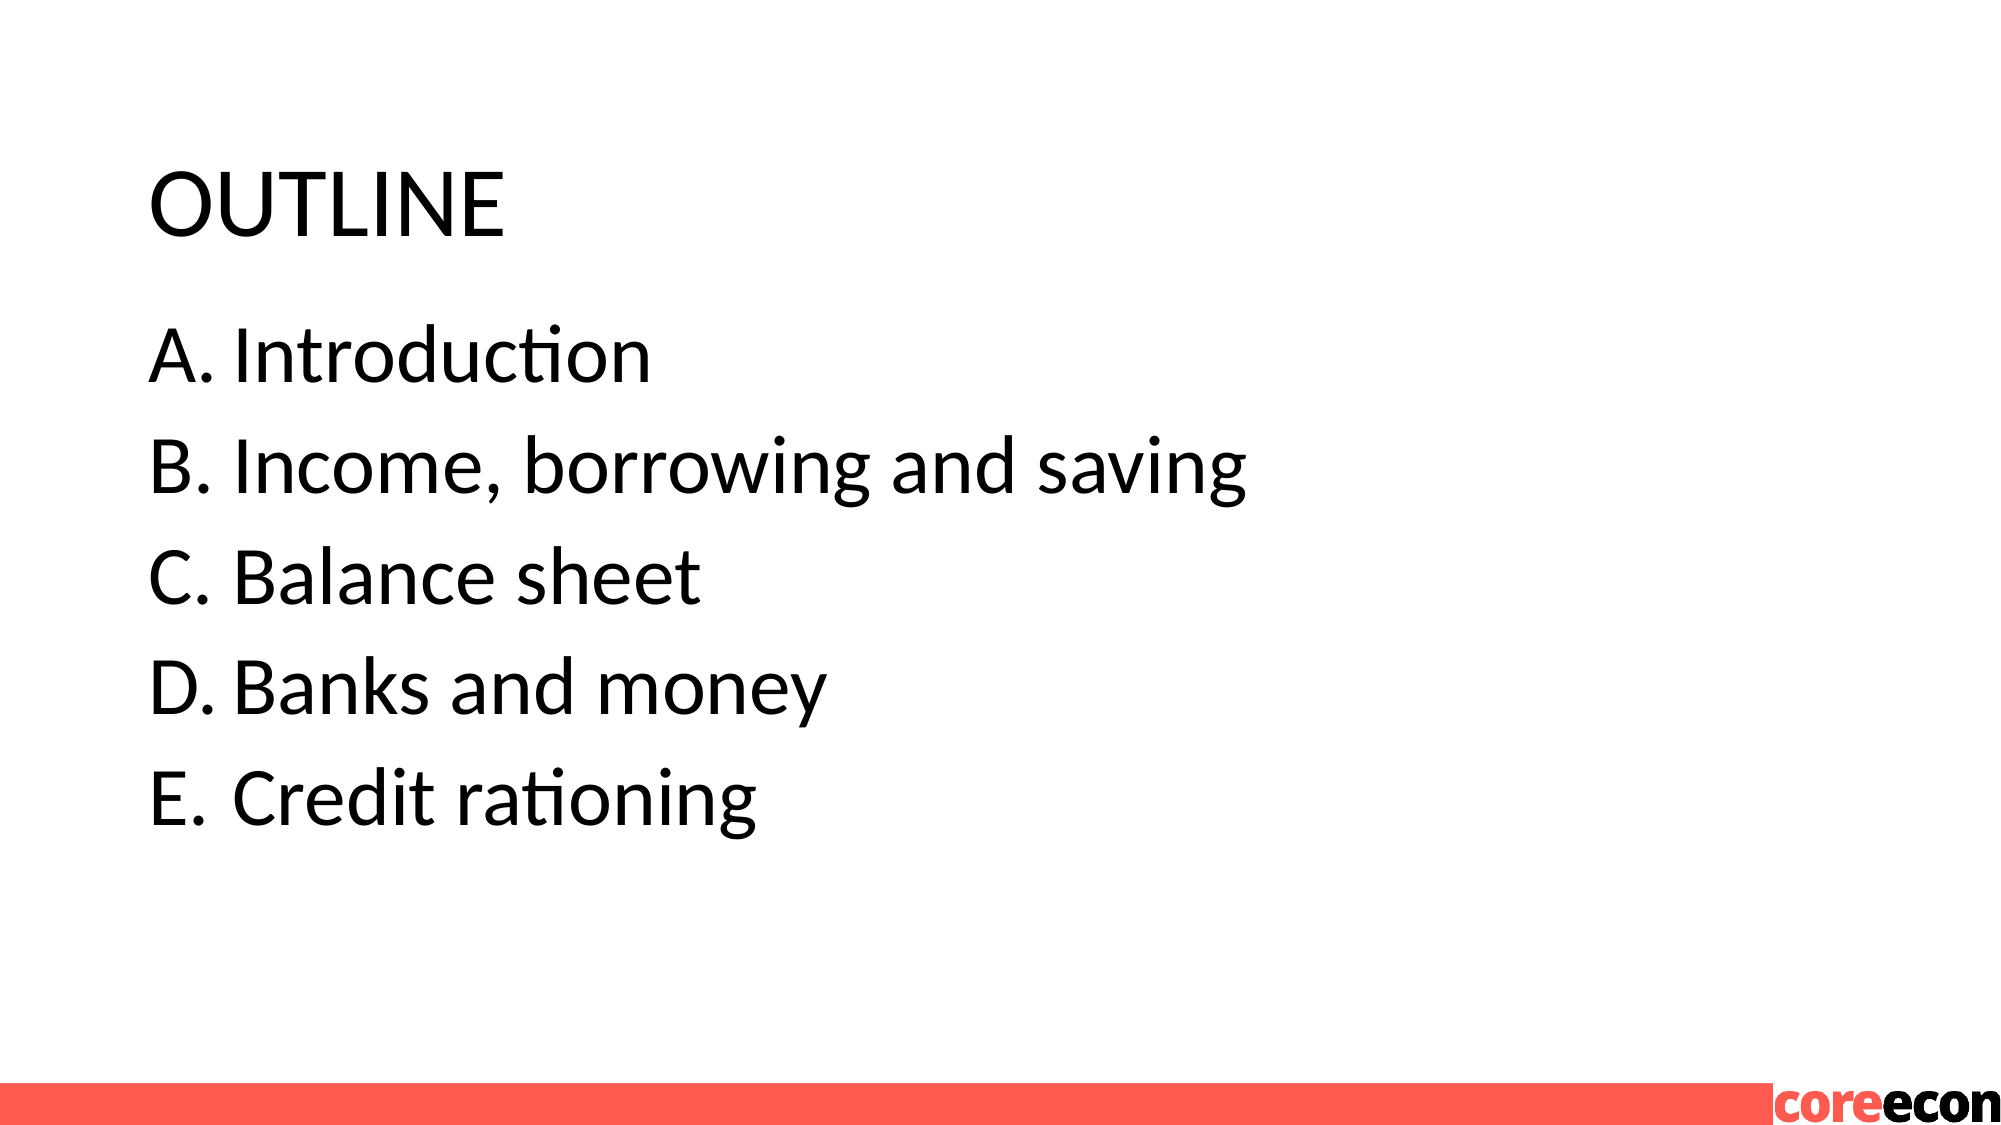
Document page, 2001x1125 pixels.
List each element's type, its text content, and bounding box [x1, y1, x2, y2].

text_box OUTLINE [133, 129, 557, 265]
picture [1773, 1080, 2001, 1125]
list Introduction Income, borrowing and saving Balance sheet Banks and money Credit rationing [133, 303, 1859, 854]
